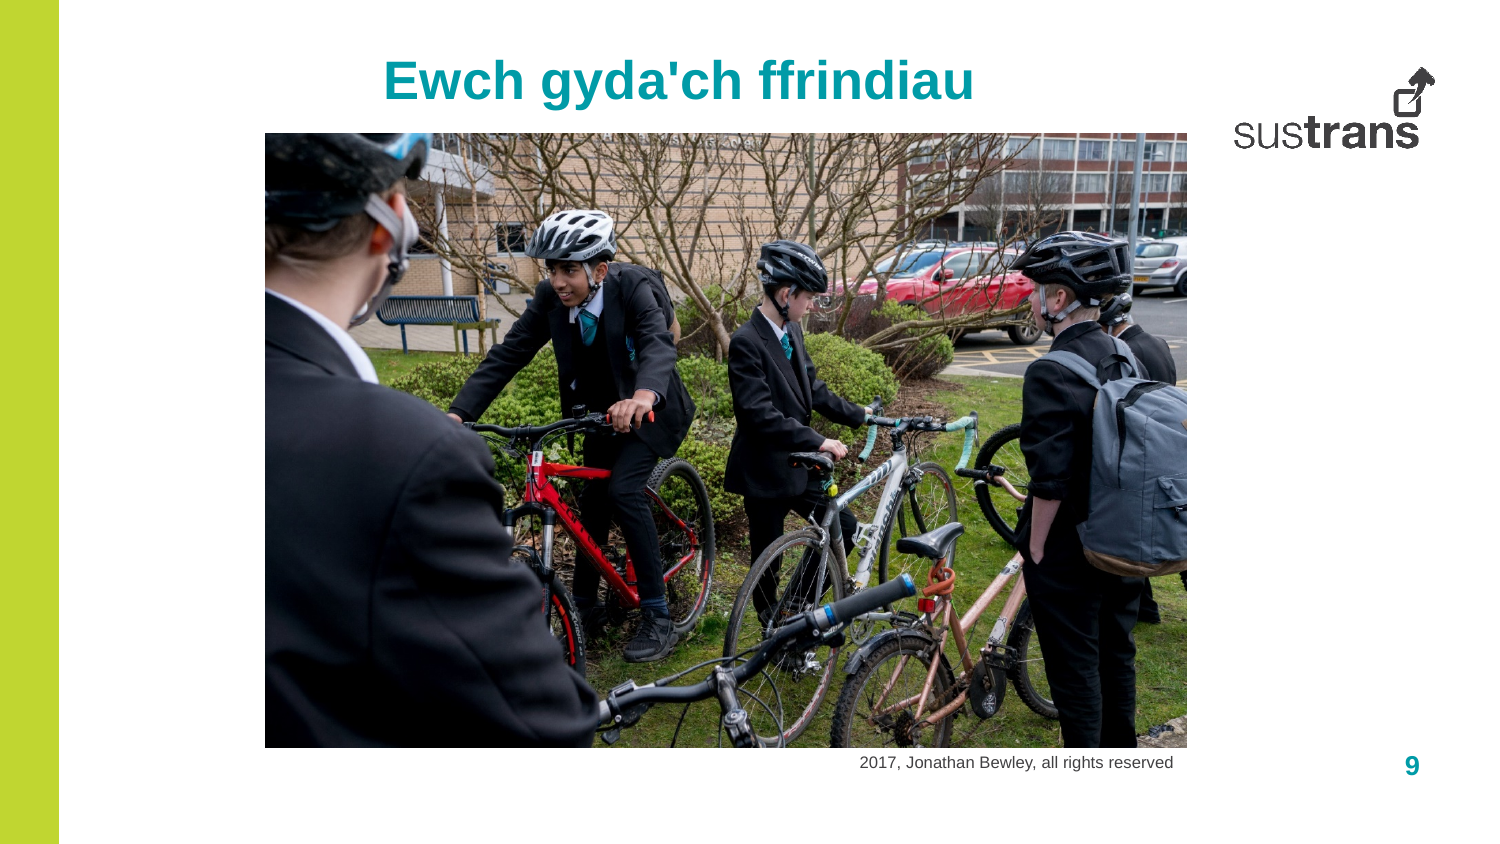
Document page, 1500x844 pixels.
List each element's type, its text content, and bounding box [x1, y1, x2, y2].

text_box ©2017, Jonathan Bewley, all rights reserved [832, 744, 1500, 780]
picture [265, 133, 1188, 748]
list Ewch gyda'ch ffrindiau [383, 13, 1474, 111]
picture [1234, 111, 1435, 156]
